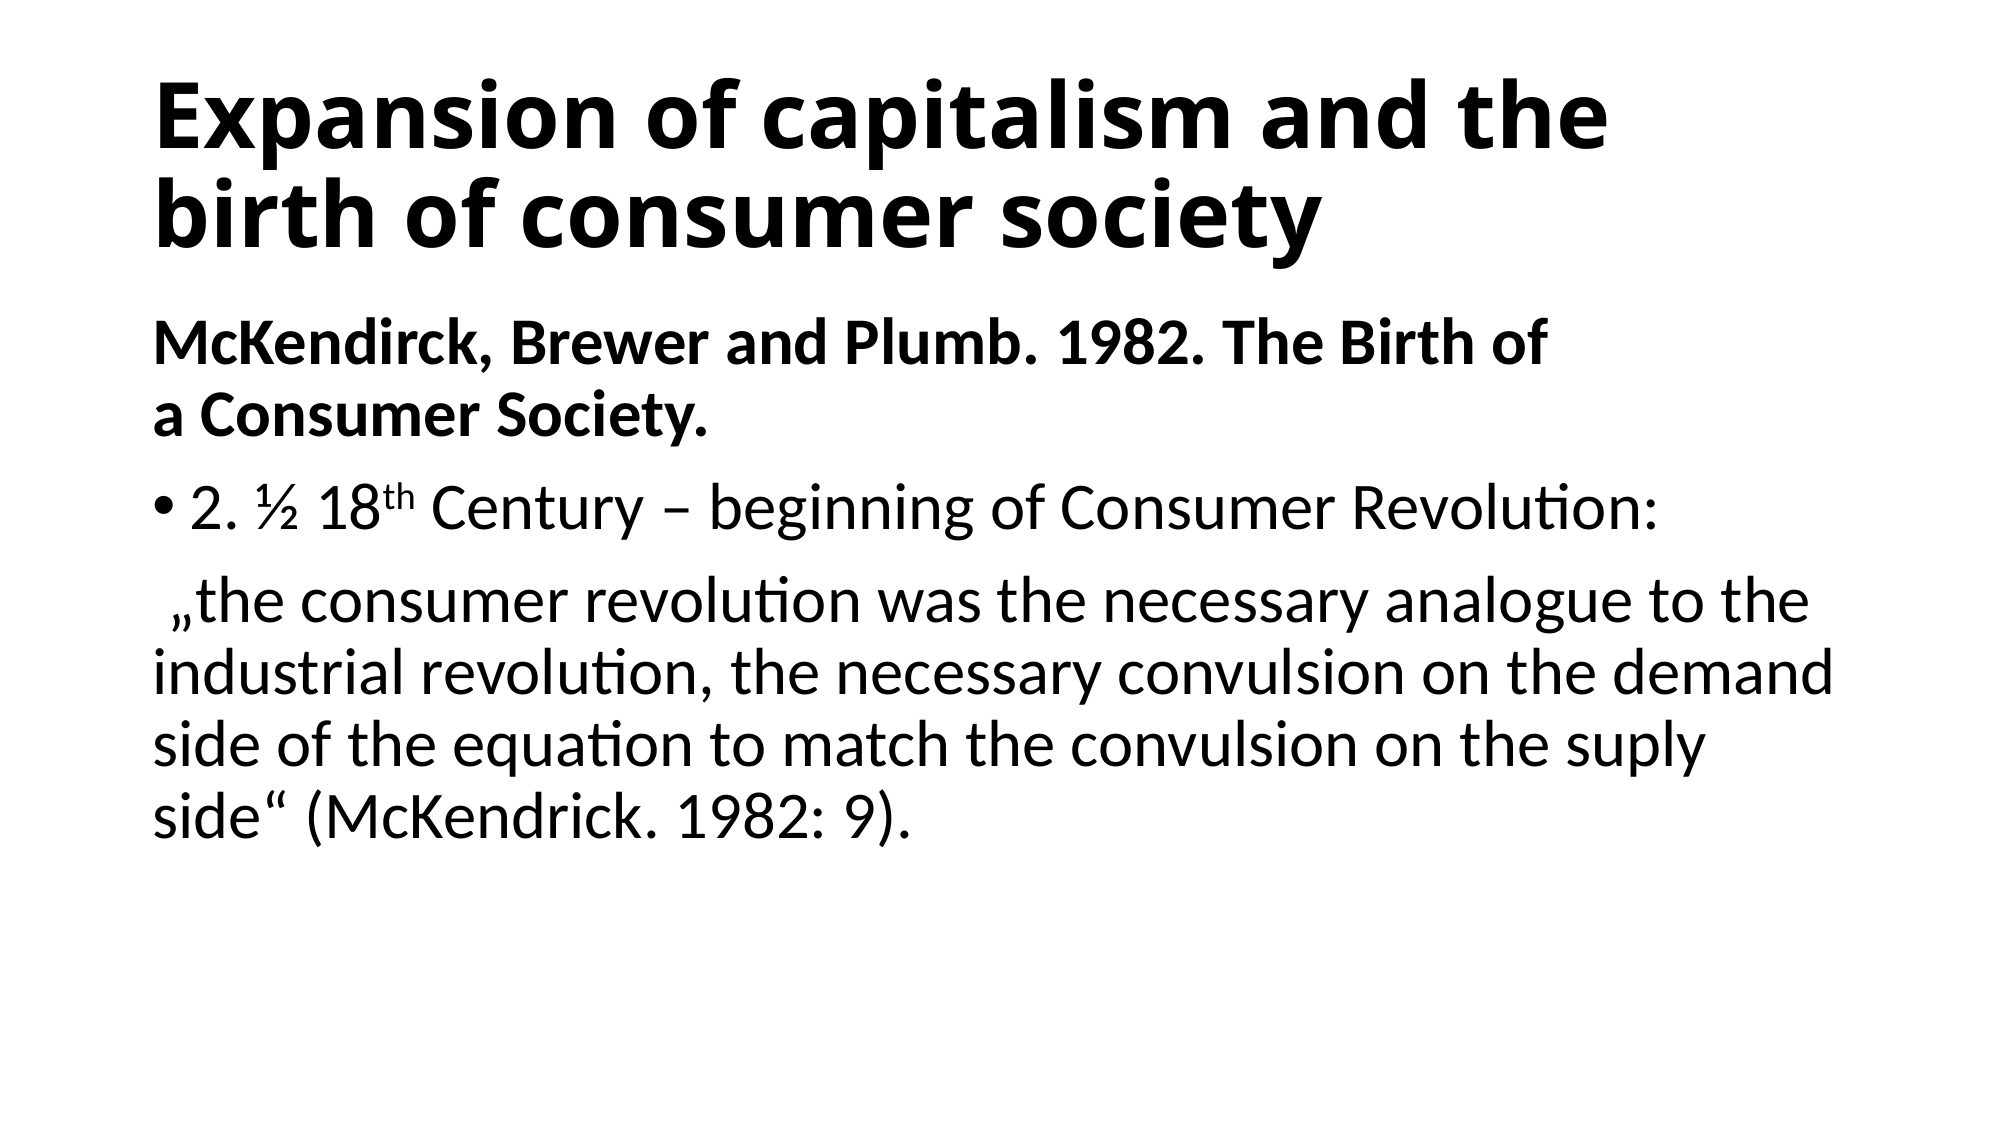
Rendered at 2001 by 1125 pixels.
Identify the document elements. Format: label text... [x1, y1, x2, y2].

list McKendirck, Brewer and Plumb. 1982. The Birth of a Consumer Society. 2. ½ 18th Century – beginning of Consumer Revolution: „the consumer revolution was the necessary analogue to the industrial revolution, the necessary convulsion on the demand side of the equation to match the convulsion on the suply side“ (McKendrick. 1982: 9). [137, 299, 1863, 1014]
title Expansion of capitalism and the birth of consumer society [137, 59, 1863, 278]
